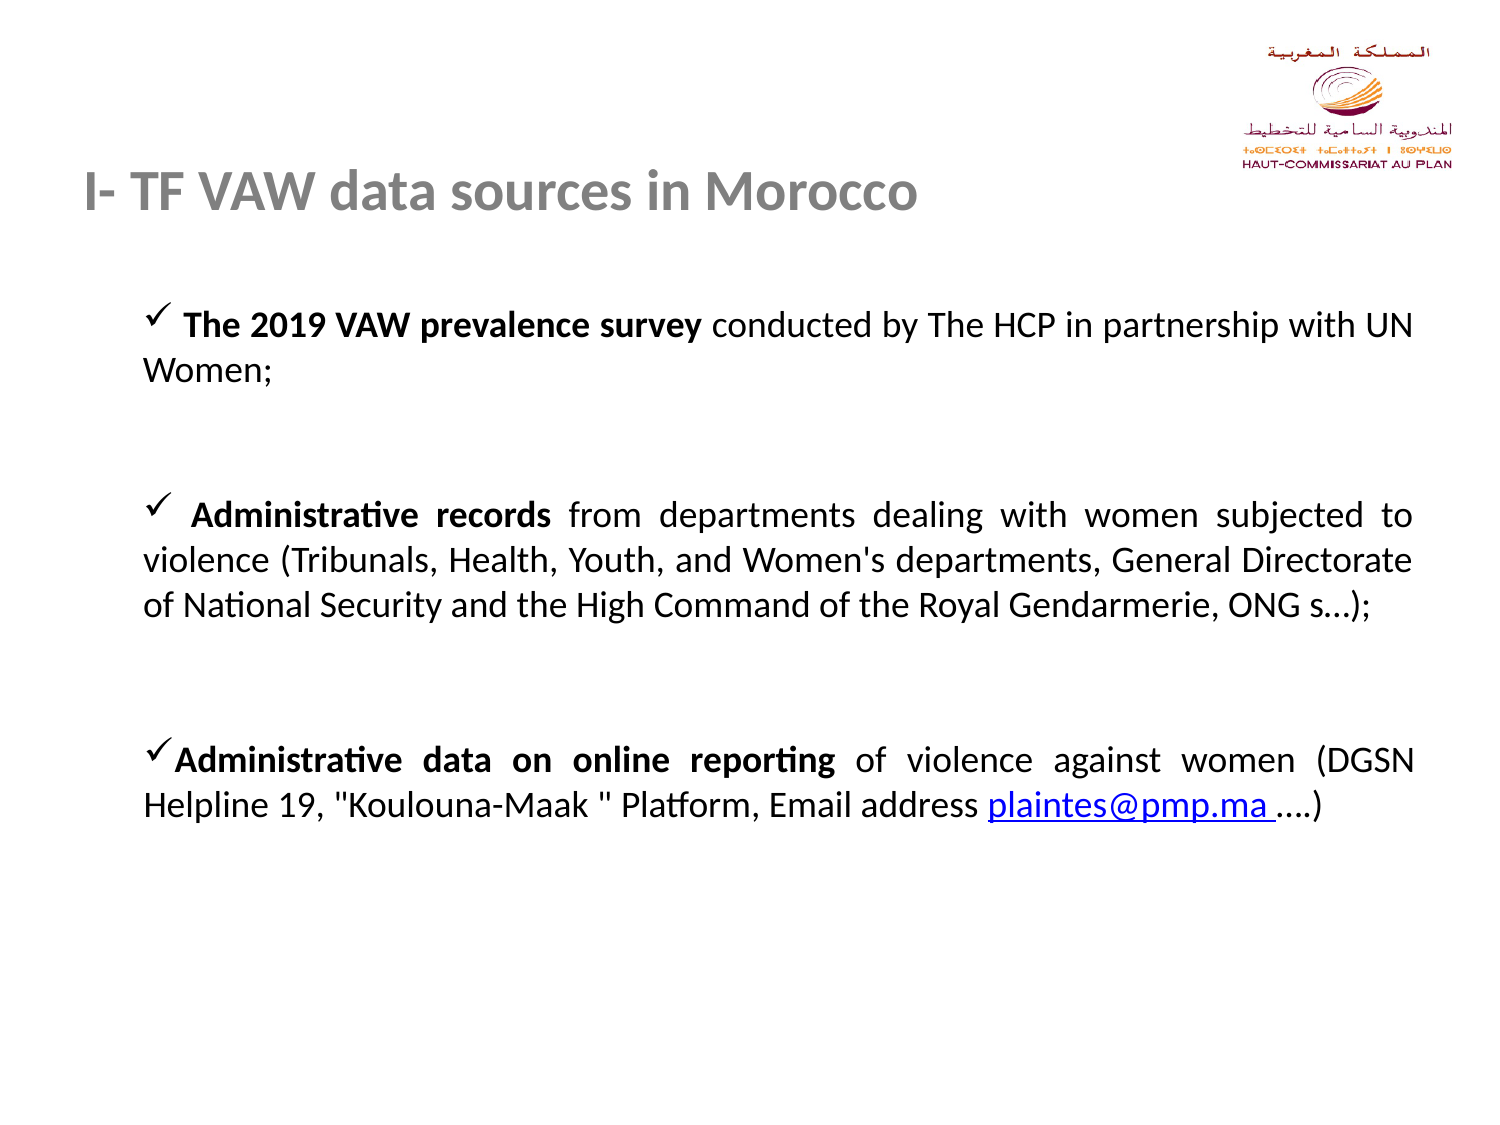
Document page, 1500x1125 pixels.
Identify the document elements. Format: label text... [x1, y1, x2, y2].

picture [1241, 35, 1454, 176]
title I- TF VAW data sources in Morocco [70, 152, 985, 211]
text_box The 2019 VAW prevalence survey conducted by The HCP in partnership with UN Women; [128, 293, 1430, 398]
text_box Administrative records from departments dealing with women subjected to violence (Tribunals, Health, Youth, and Women's departments, General Directorate of National Security and the High Command of the Royal Gendarmerie, ONG s…); [128, 482, 1430, 632]
text_box Administrative data on online reporting of violence against women (DGSN Helpline 19, "Koulouna-Maak " Platform, Email address plaintes@pmp.ma ….) [128, 727, 1431, 832]
